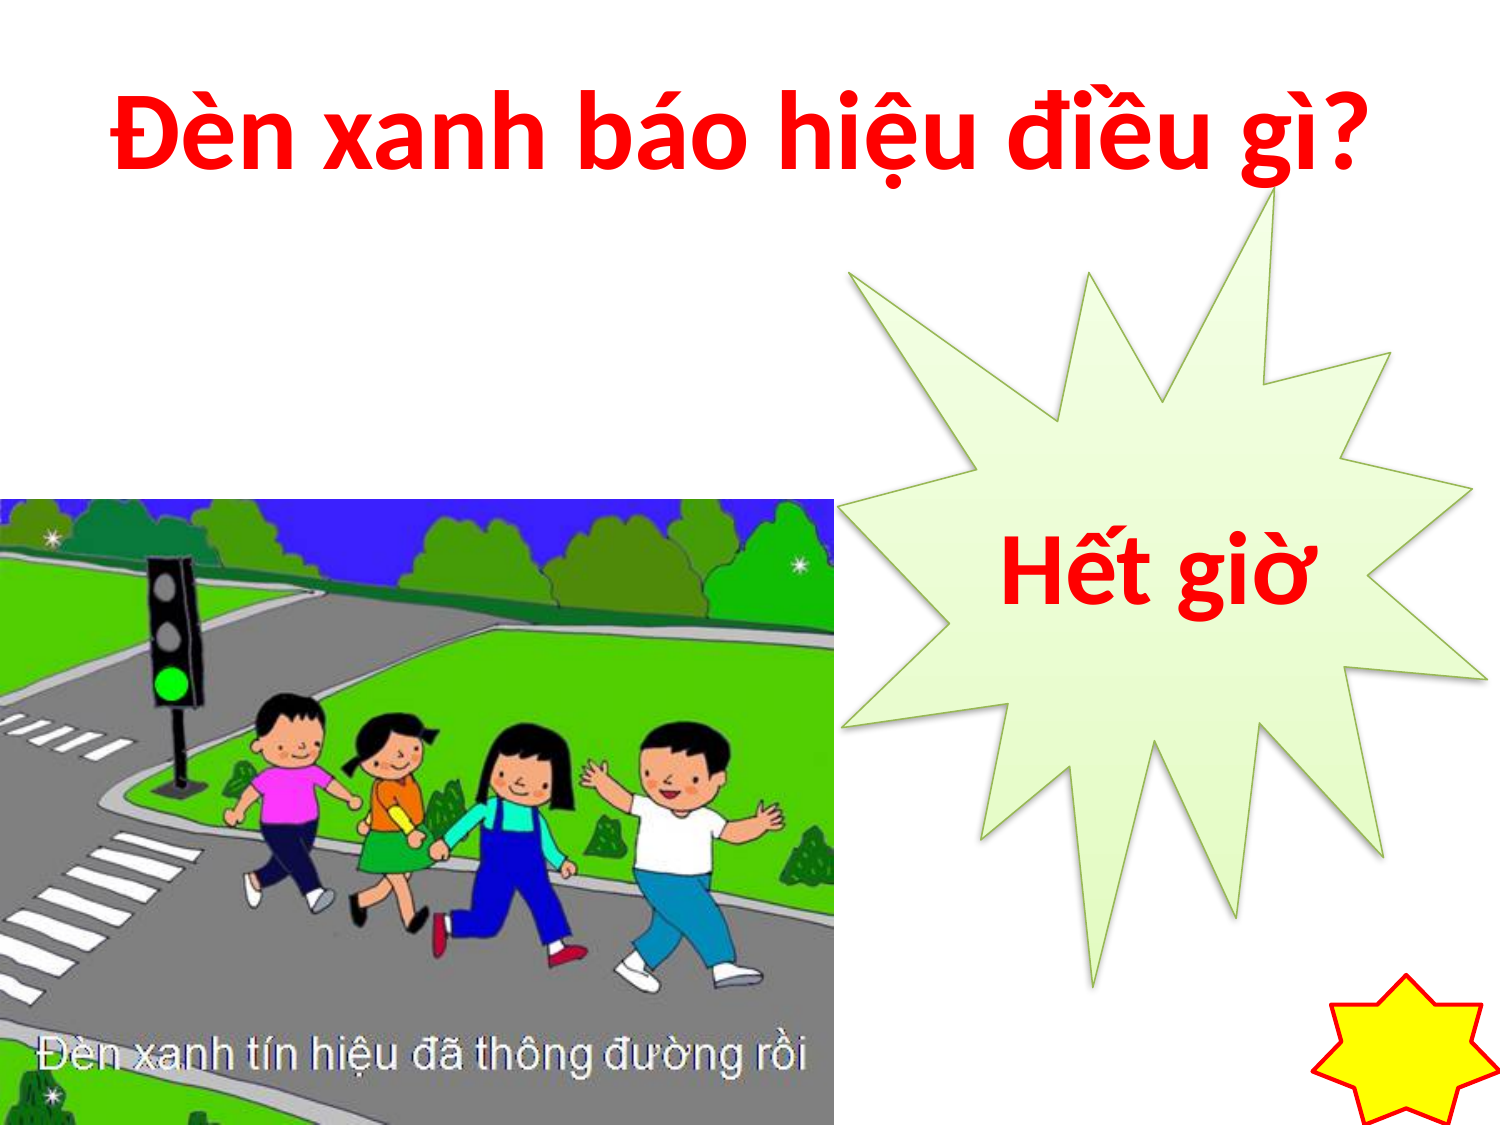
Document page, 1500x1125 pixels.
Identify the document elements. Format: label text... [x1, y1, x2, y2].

text_box [1310, 972, 1500, 1125]
text_box Hết giờ [837, 186, 1489, 989]
text_box Đèn xanh báo hiệu điều gì? [93, 49, 1390, 200]
picture [0, 499, 834, 1125]
